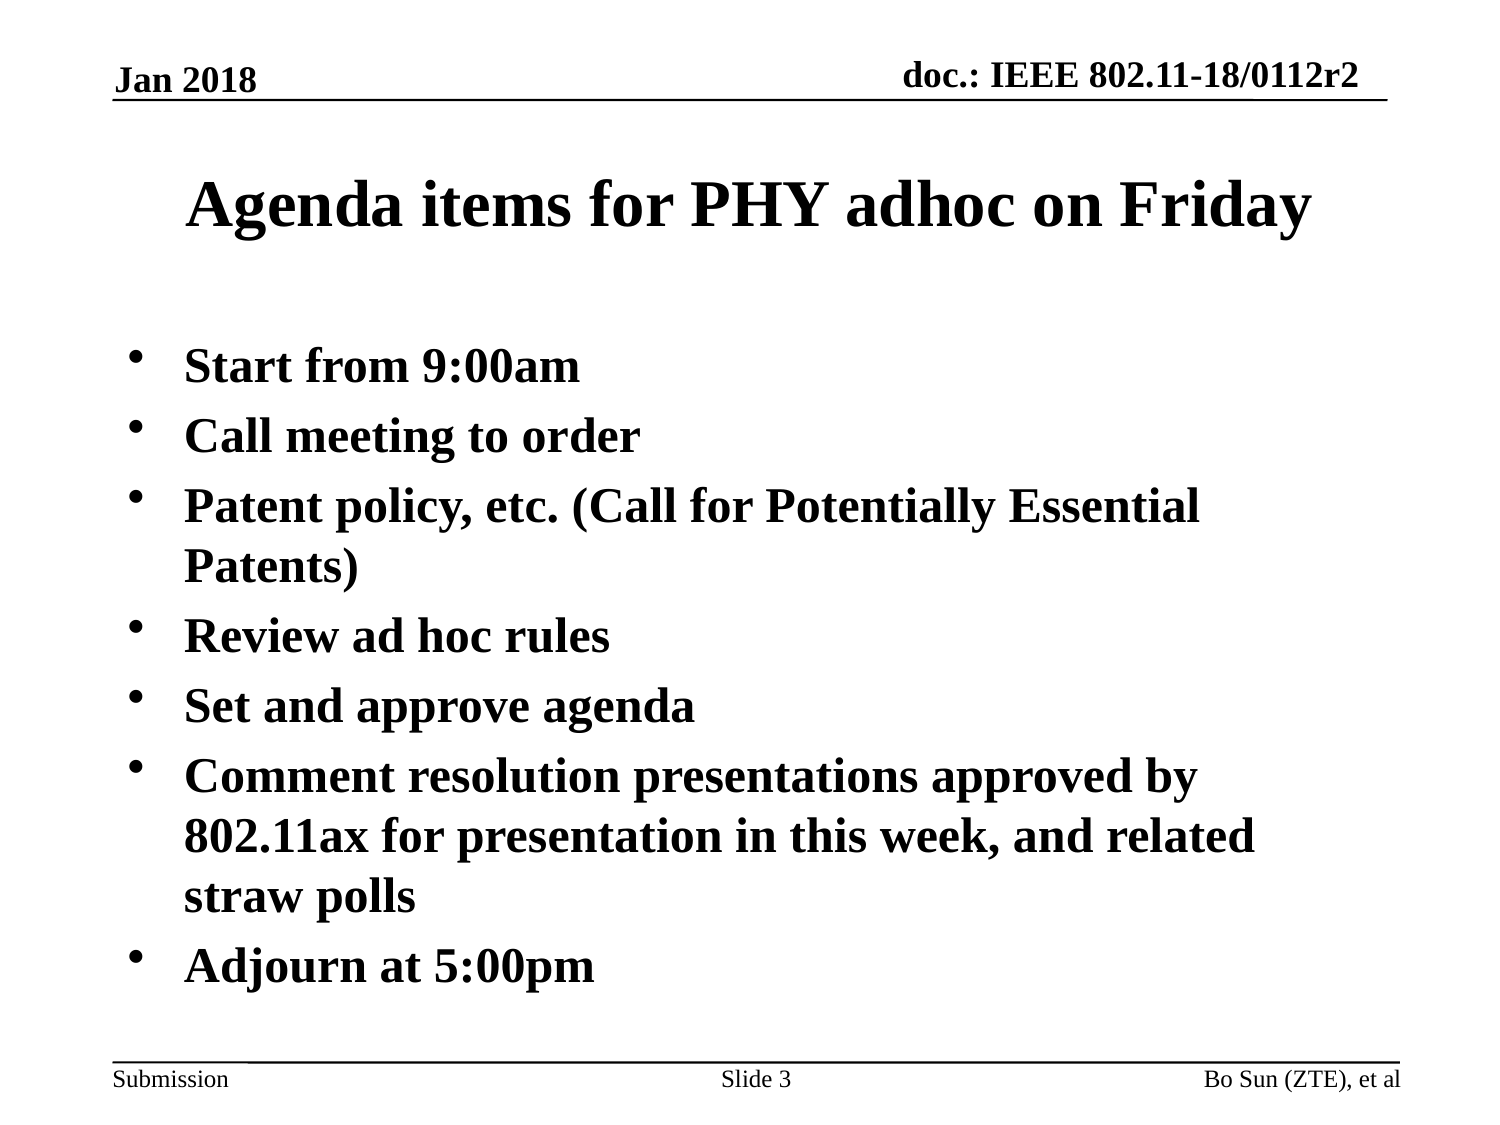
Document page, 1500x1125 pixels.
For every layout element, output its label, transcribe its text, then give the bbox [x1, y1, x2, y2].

list Start from 9:00am Call meeting to order Patent policy, etc. (Call for Potentially Essential Patents) Review ad hoc rules Set and approve agenda Comment resolution presentations approved by 802.11ax for presentation in this week, and related straw polls Adjourn at 5:00pm [112, 324, 1388, 1000]
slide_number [114, 54, 259, 101]
footer Bo Sun (ZTE), et al [1200, 1061, 1402, 1093]
slide_number Slide 3 [712, 1061, 800, 1093]
title Agenda items for PHY adhoc on Friday [112, 112, 1388, 288]
